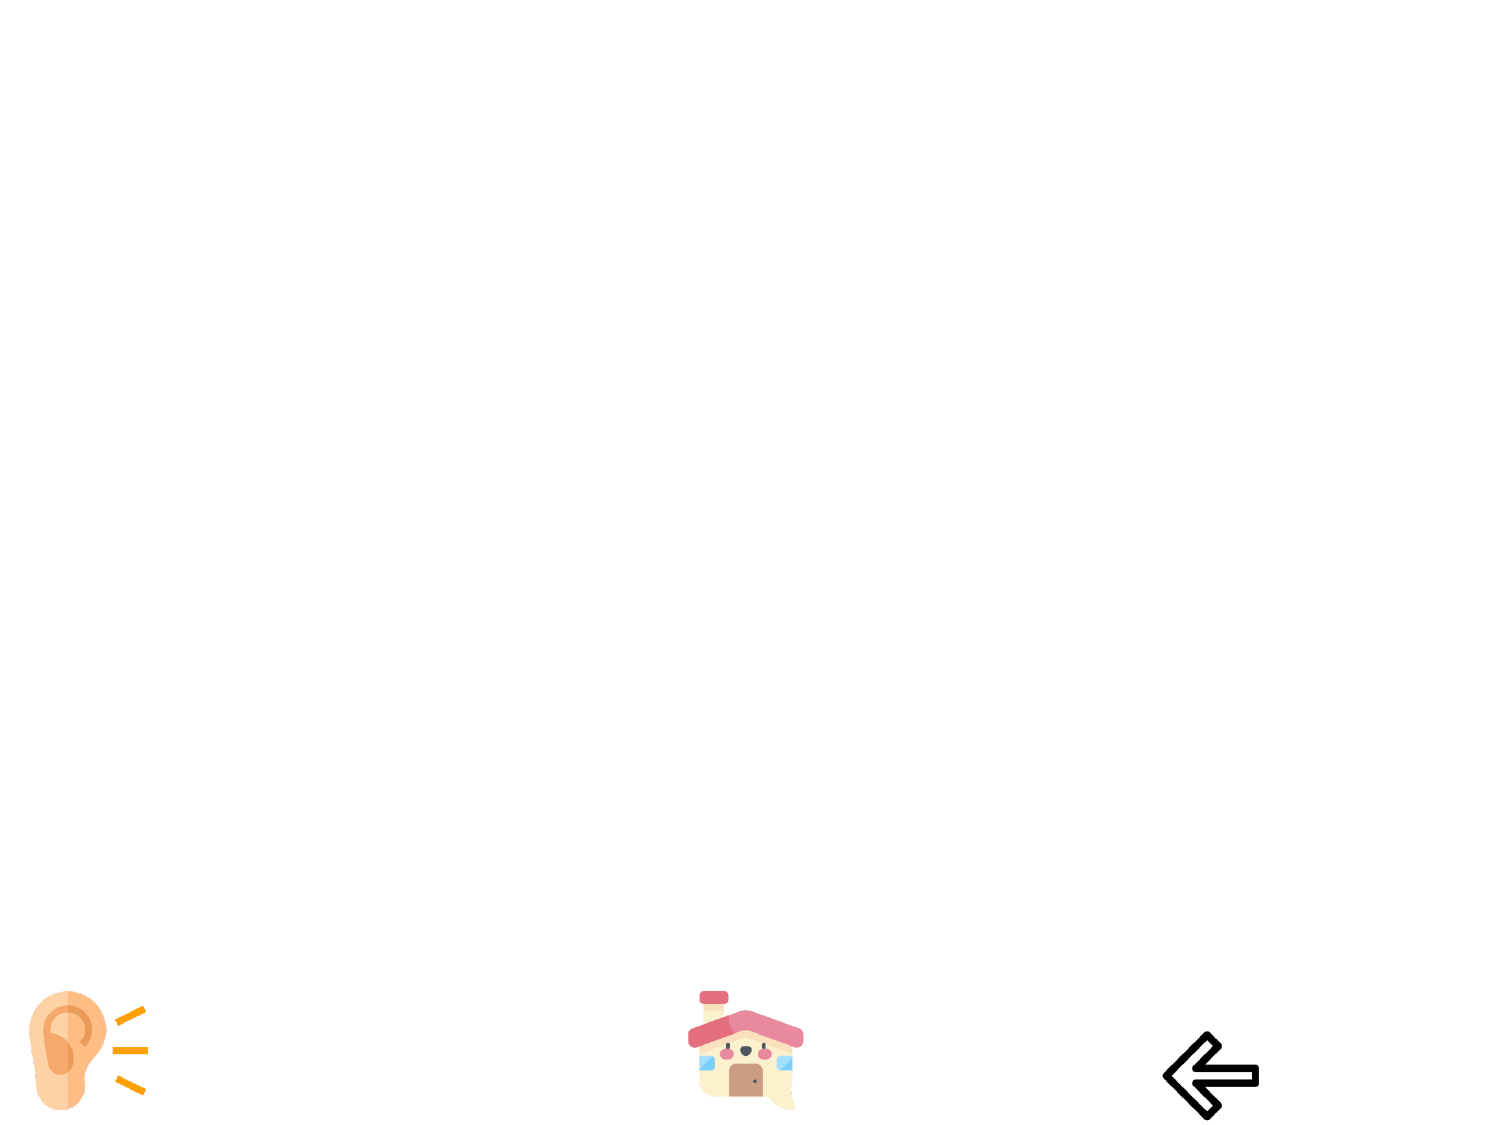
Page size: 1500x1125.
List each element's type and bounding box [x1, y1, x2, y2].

picture [29, 990, 148, 1110]
picture [1151, 1016, 1270, 1125]
picture [686, 991, 806, 1111]
